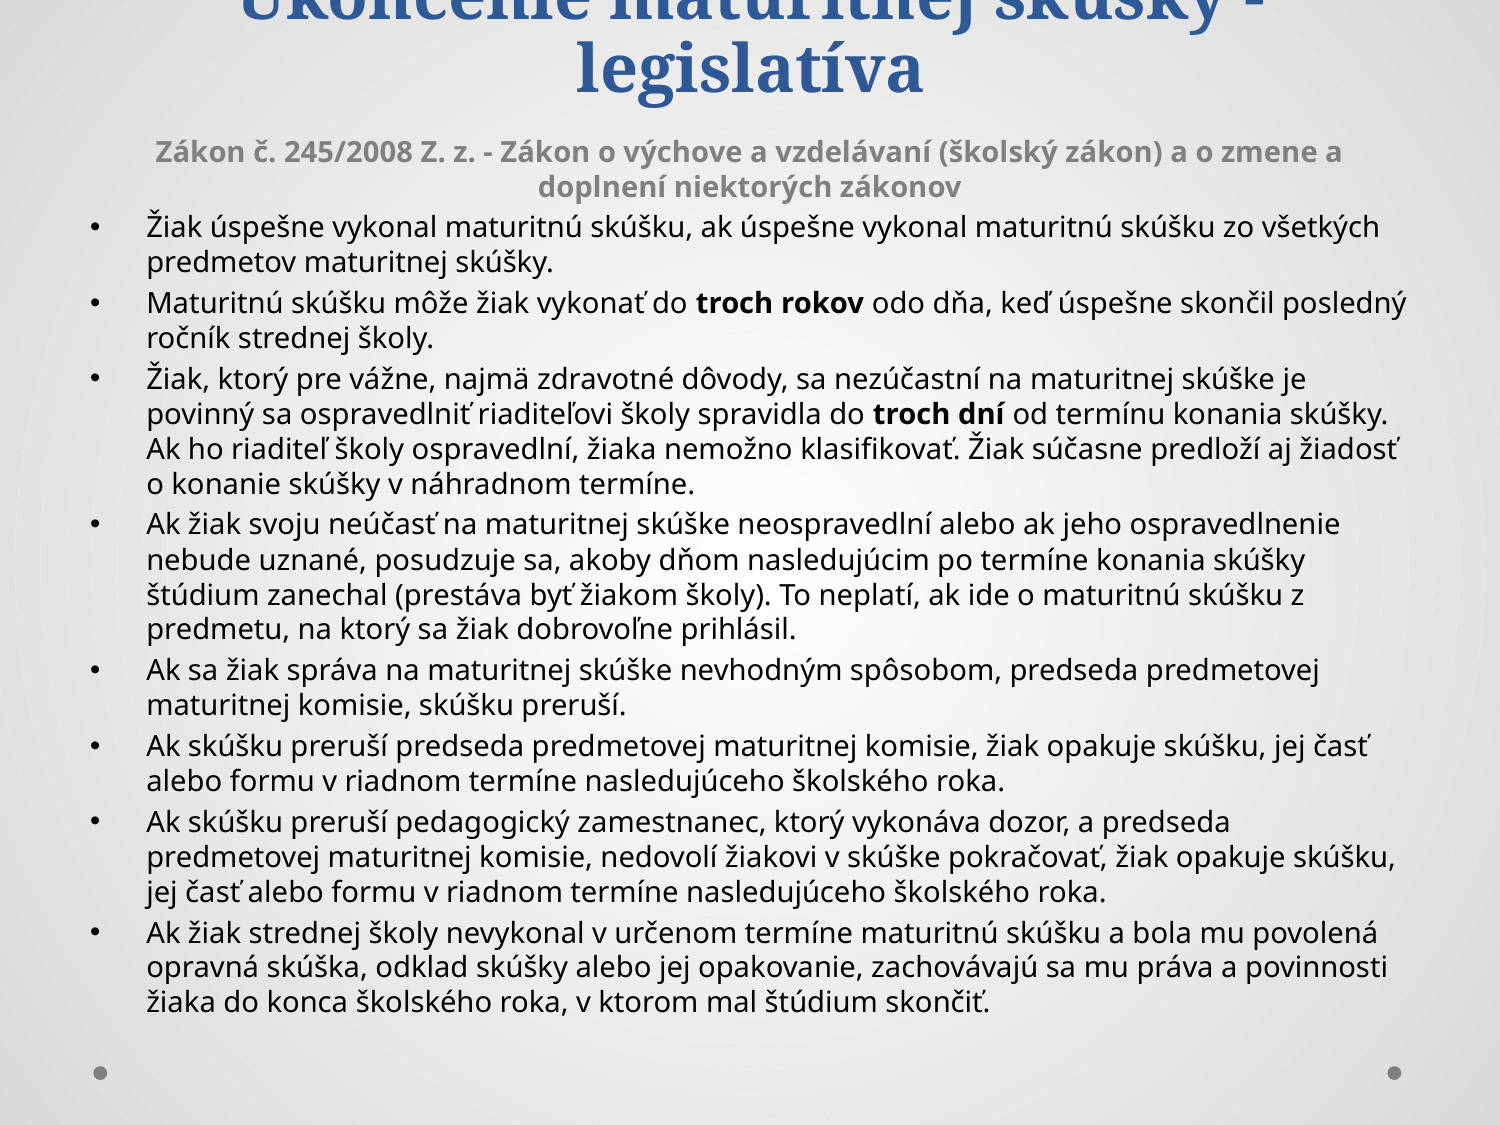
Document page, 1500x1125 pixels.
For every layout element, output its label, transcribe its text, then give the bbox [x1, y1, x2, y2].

list Zákon č. 245/2008 Z. z. - Zákon o výchove a vzdelávaní (školský zákon) a o zmene a doplnení niektorých zákonov Žiak úspešne vykonal maturitnú skúšku, ak úspešne vykonal maturitnú skúšku zo všetkých predmetov maturitnej skúšky. Maturitnú skúšku môže žiak vykonať do troch rokov odo dňa, keď úspešne skončil posledný ročník strednej školy. Žiak, ktorý pre vážne, najmä zdravotné dôvody, sa nezúčastní na maturitnej skúške je povinný sa ospravedlniť riaditeľovi školy spravidla do troch dní od termínu konania skúšky. Ak ho riaditeľ školy ospravedlní, žiaka nemožno klasifikovať. Žiak súčasne predloží aj žiadosť o konanie skúšky v náhradnom termíne. Ak žiak svoju neúčasť na maturitnej skúške neospravedlní alebo ak jeho ospravedlnenie nebude uznané, posudzuje sa, akoby dňom nasledujúcim po termíne konania skúšky štúdium zanechal (prestáva byť žiakom školy). To neplatí, ak ide o maturitnú skúšku z predmetu, na ktorý sa žiak dobrovoľne prihlásil. Ak sa žiak správa na maturitnej skúške nevhodným spôsobom, predseda predmetovej maturitnej komisie, skúšku preruší. Ak skúšku preruší predseda predmetovej maturitnej komisie, žiak opakuje skúšku, jej časť alebo formu v riadnom termíne nasledujúceho školského roka. Ak skúšku preruší pedagogický zamestnanec, ktorý vykonáva dozor, a predseda predmetovej maturitnej komisie, nedovolí žiakovi v skúške pokračovať, žiak opakuje skúšku, jej časť alebo formu v riadnom termíne nasledujúceho školského roka. Ak žiak strednej školy nevykonal v určenom termíne maturitnú skúšku a bola mu povolená opravná skúška, odklad skúšky alebo jej opakovanie, zachovávajú sa mu práva a povinnosti žiaka do konca školského roka, v ktorom mal štúdium skončiť. [75, 125, 1425, 1047]
title Ukončenie maturitnej skúšky - legislatíva [76, 19, 1427, 114]
